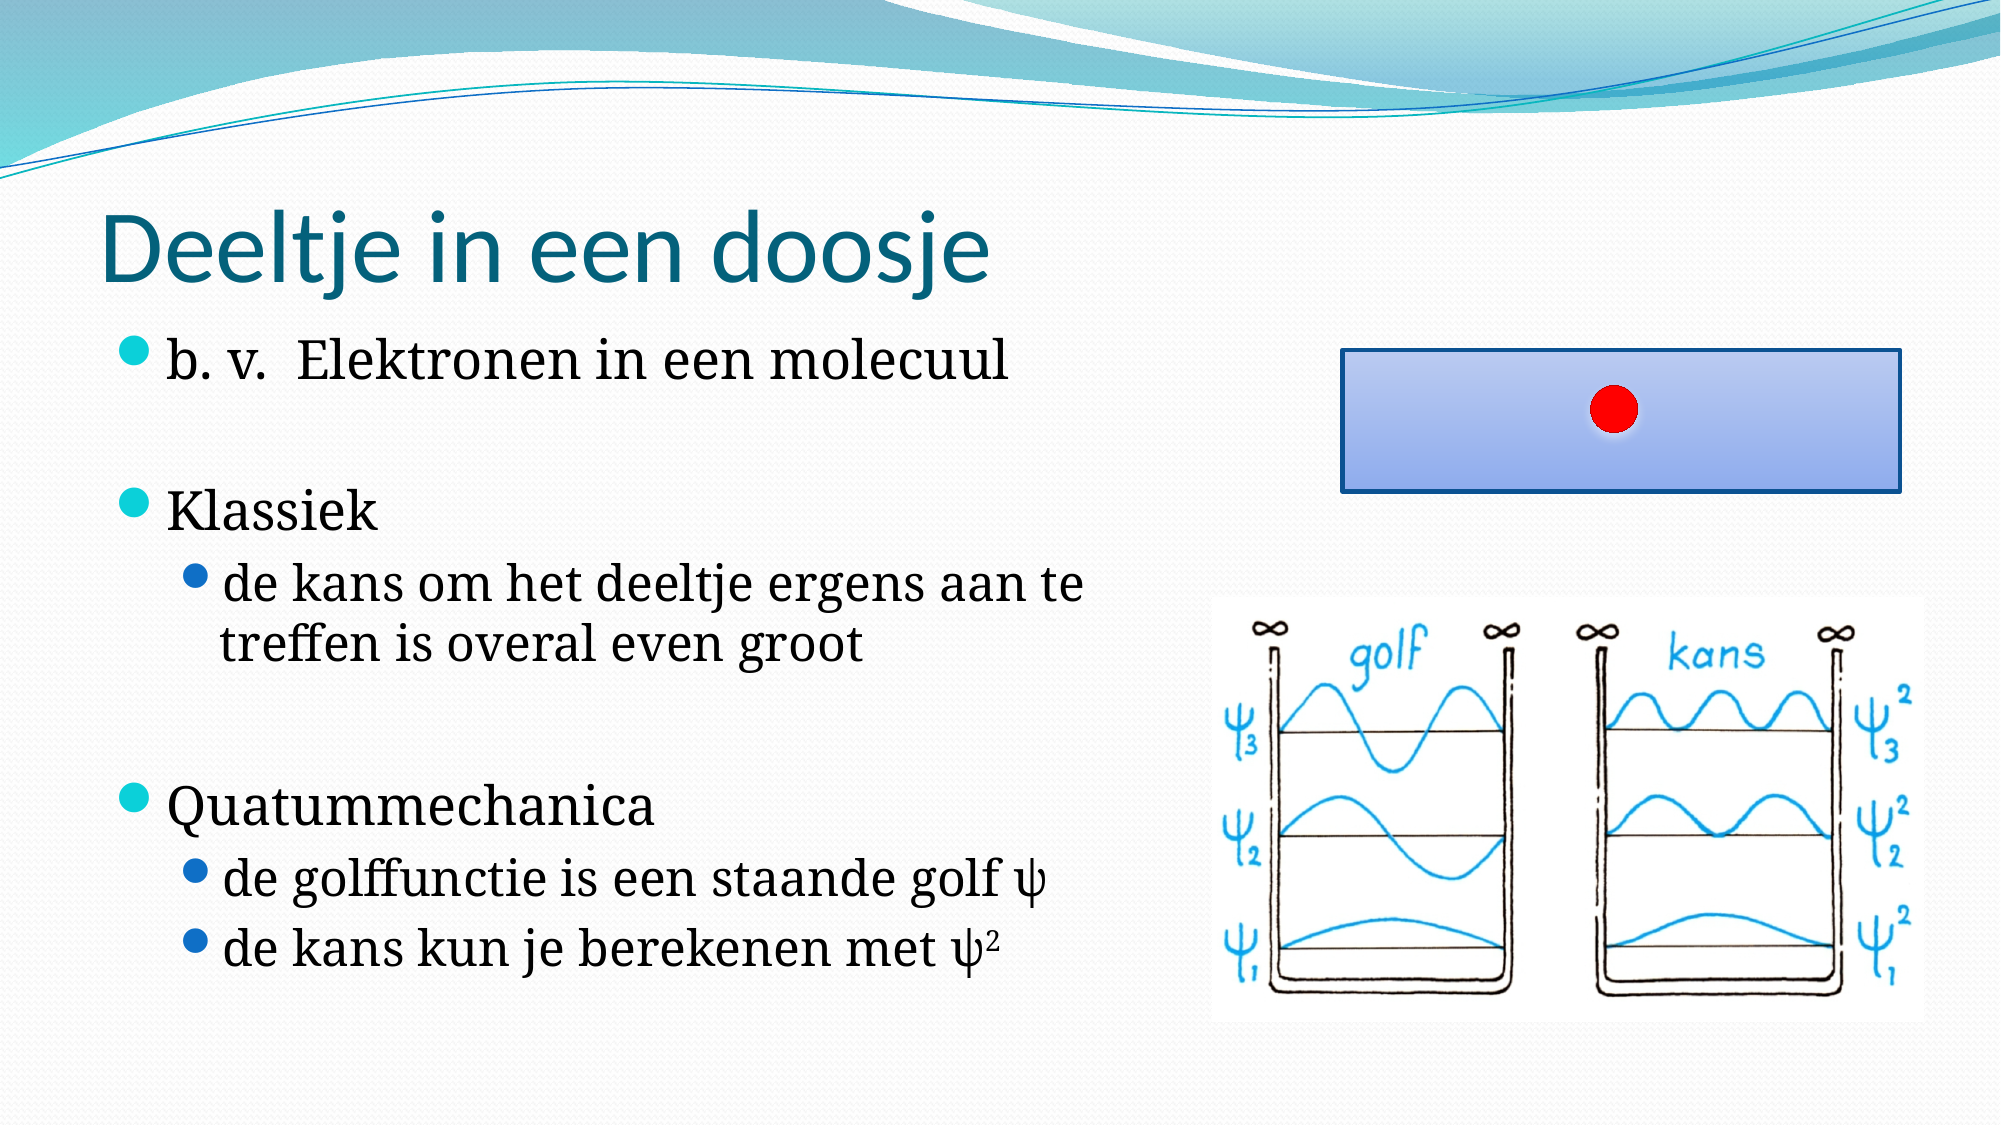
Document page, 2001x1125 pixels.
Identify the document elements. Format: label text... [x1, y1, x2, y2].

text_box [1590, 385, 1638, 433]
title Deeltje in een doosje [99, 115, 1900, 304]
text_box [1340, 348, 1902, 494]
picture [1212, 597, 1925, 1022]
list b. v. Elektronen in een molecuul Klassiek de kans om het deeltje ergens aan te treffen is overal even groot Quatummechanica de golffunctie is een staande golf ψ de kans kun je berekenen met ψ2 [99, 317, 1272, 1038]
